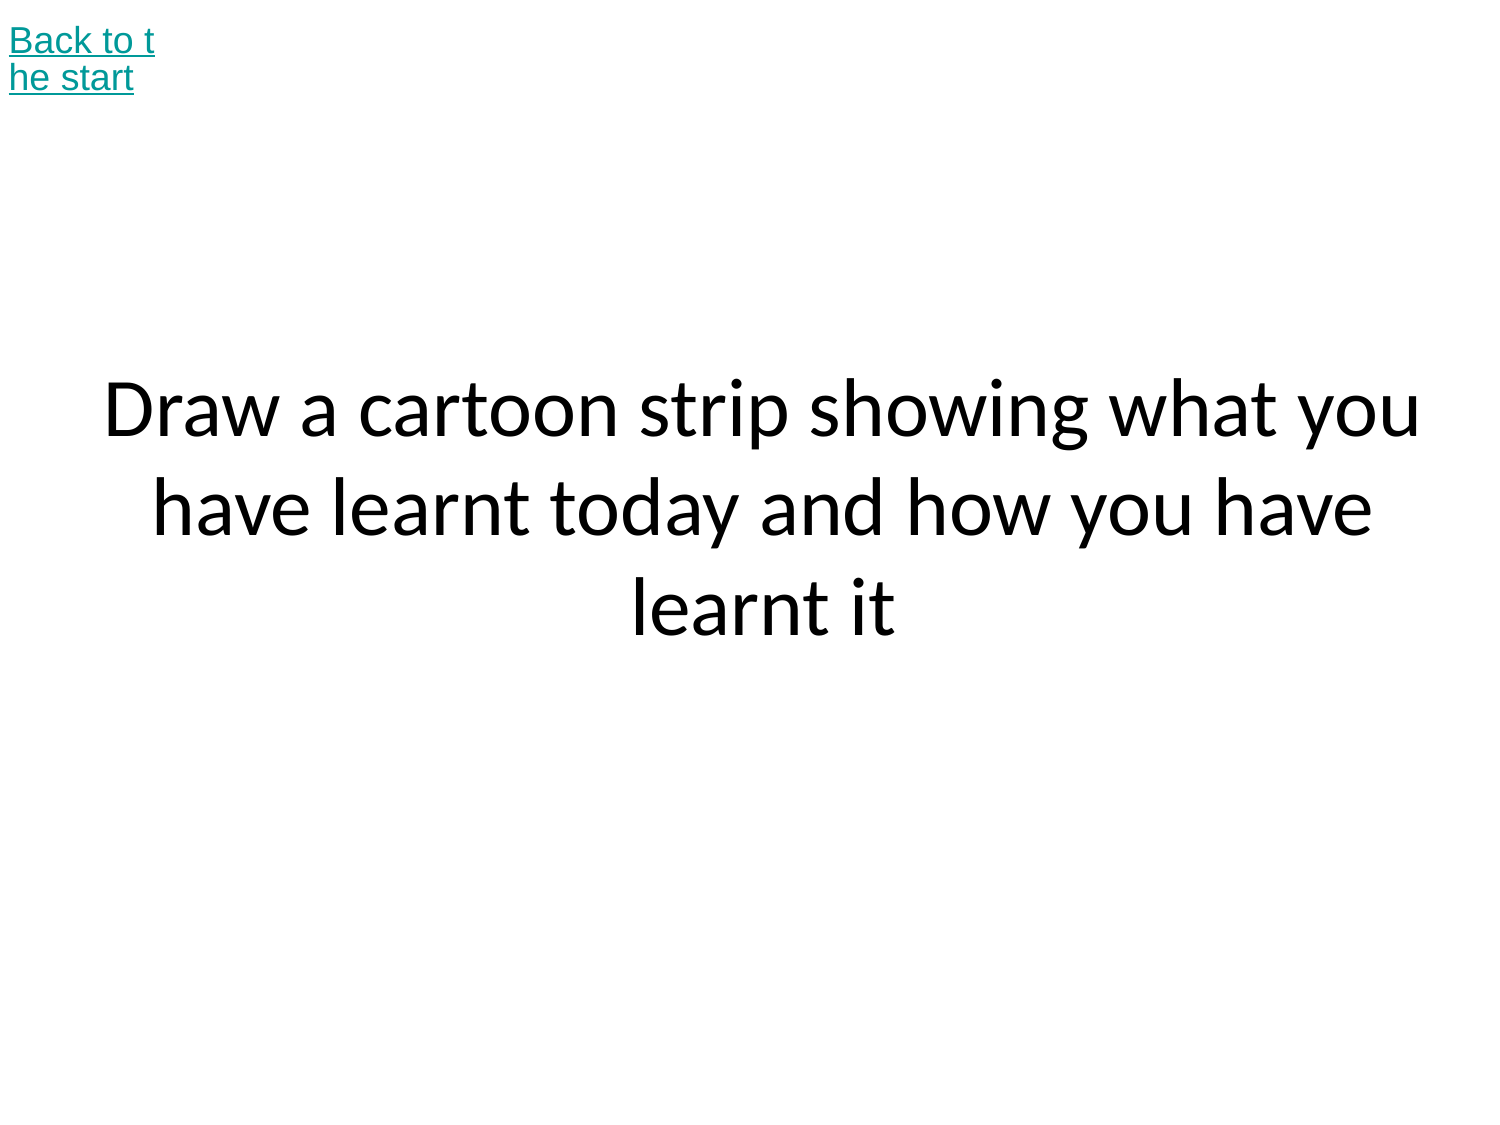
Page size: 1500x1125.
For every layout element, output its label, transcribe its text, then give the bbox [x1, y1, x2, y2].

text_box Back to the start [0, 8, 184, 68]
title Draw a cartoon strip showing what you have learnt today and how you have learnt it [88, 408, 1439, 597]
